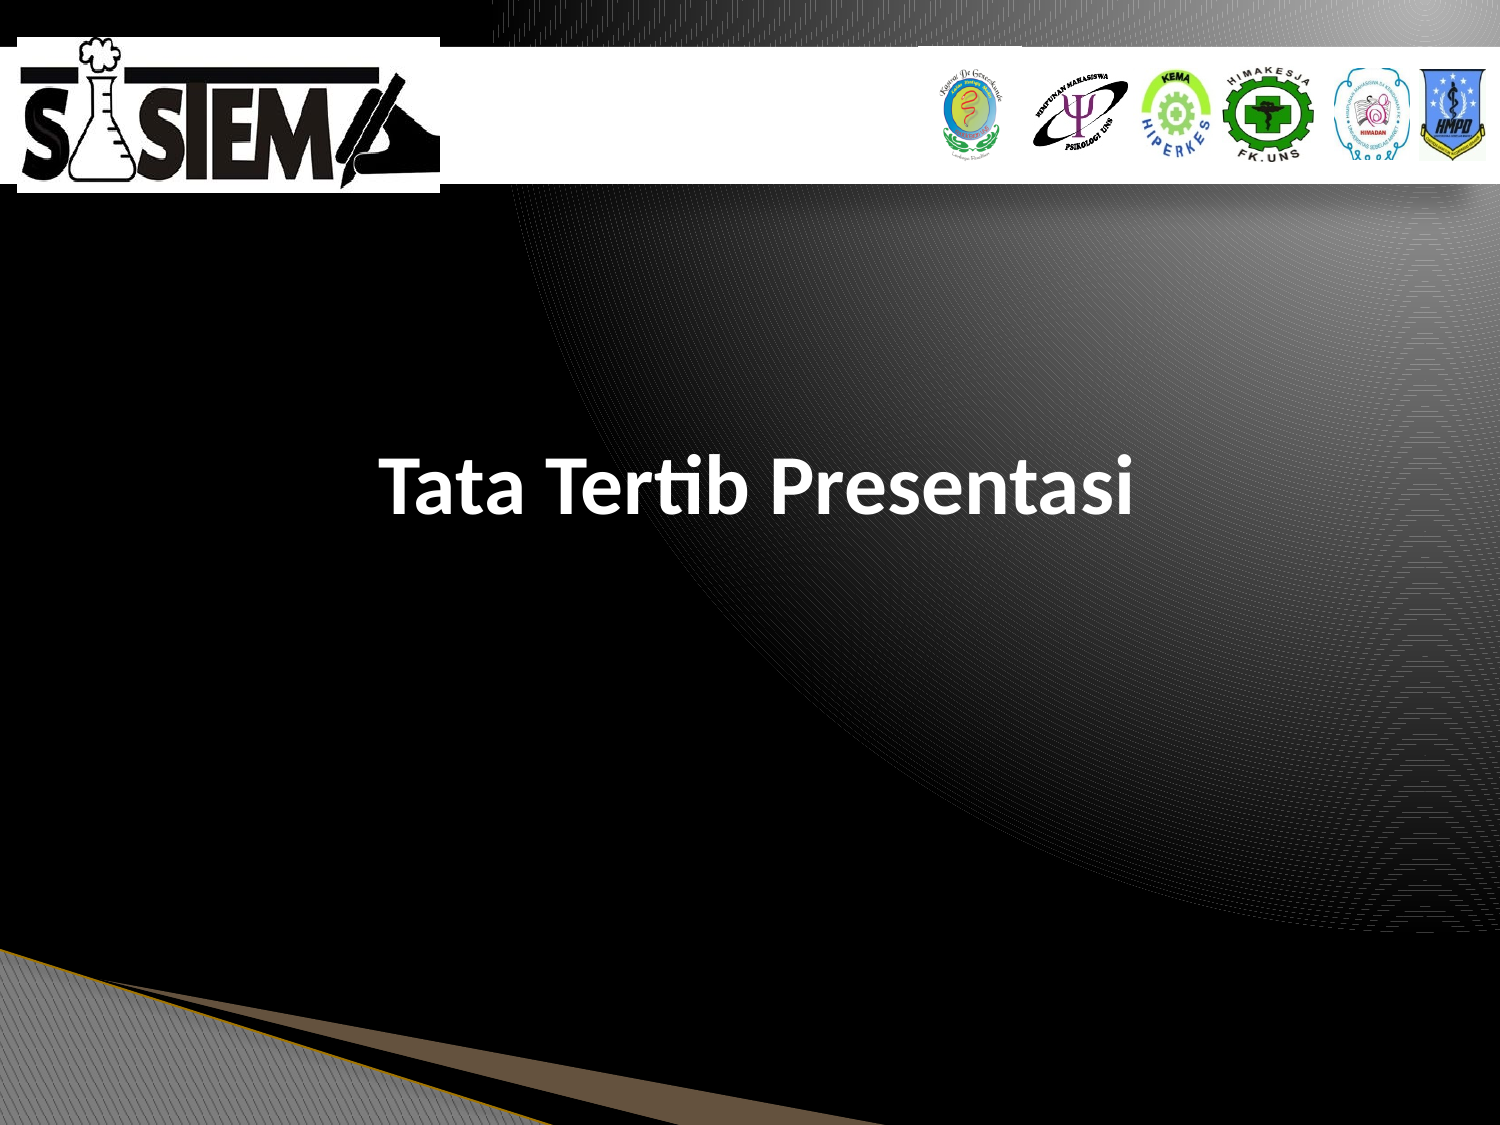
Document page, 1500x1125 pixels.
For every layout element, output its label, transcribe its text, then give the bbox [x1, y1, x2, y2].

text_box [0, 46, 11, 185]
text_box Tata Tertib Presentasi [81, 386, 1432, 575]
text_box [444, 46, 1500, 185]
picture [1222, 66, 1314, 163]
picture [17, 37, 440, 194]
picture [0, 952, 543, 1125]
